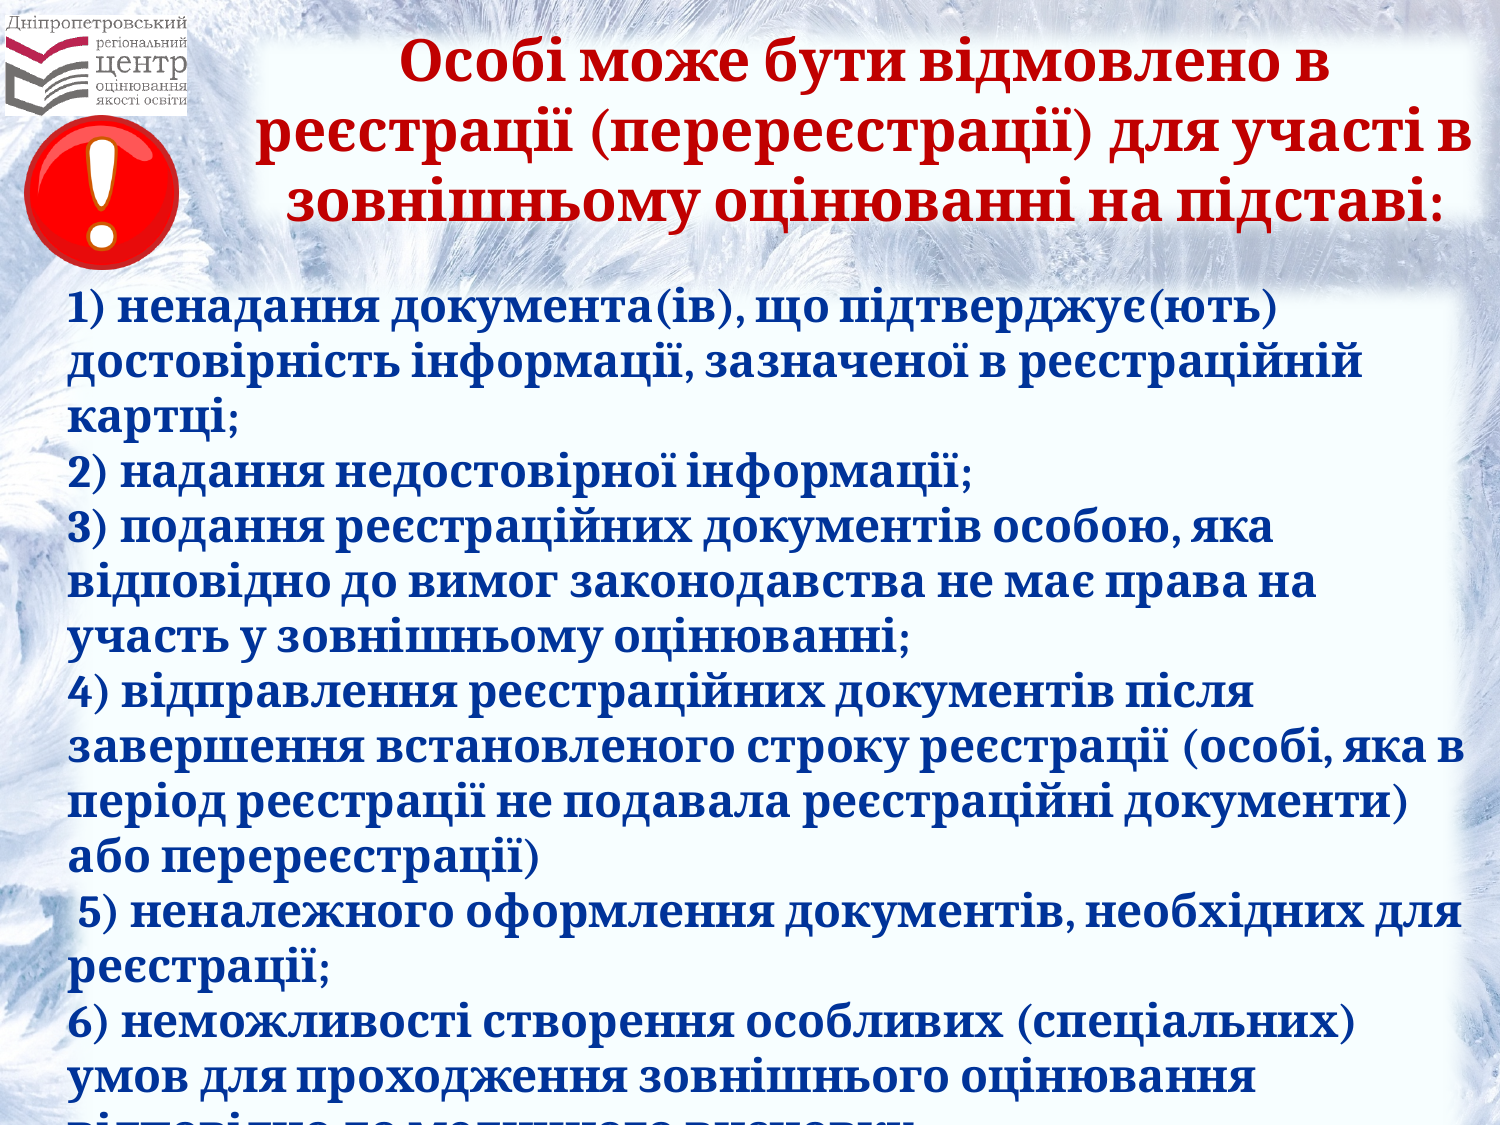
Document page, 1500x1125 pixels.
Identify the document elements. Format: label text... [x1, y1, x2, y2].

text_box Особі може бути відмовлено в реєстрації (перереєстрації) для участі в зовнішньому оцінюванні на підставі: [265, 50, 1469, 208]
text_box ІНФОРМАЦІЙНА СТОРІНКА учасника ЗНО ─ є особистим джерелом інформації для кожного учасника ЗНО [243, 28, 1491, 230]
text_box ІНФОРМАЦІЙНА СТОРІНКА учасника ЗНО ─ є особистим джерелом інформації для кожного учасника ЗНО [64, 281, 1472, 1125]
text_box Перелік документів, що передає випускник ЗНЗ (учень, слухач ПТНЗ, студент ВНЗ І-ІІ р.а.) адміністрації закладу освіти для відправки в ДпРЦОЯО [239, 24, 1495, 235]
picture [5, 15, 188, 270]
text_box 1) ненадання документа(ів), що підтверджує(ють) достовірність інформації, зазначеної в реєстраційній картці; 2) надання недостовірної інформації; 3) подання реєстраційних документів особою, яка відповідно до вимог законодавства не має права на участь у зовнішньому оцінюванні; 4) відправлення реєстраційних документів після завершення встановленого строку реєстрації (особі, яка в період реєстрації не подавала реєстраційні документи) або перереєстрації) 5) неналежного оформлення документів, необхідних для реєстрації; 6) неможливості створення особливих (спеціальних) умов для проходження зовнішнього оцінювання відповідно до медичного висновку [86, 303, 1450, 1125]
text_box Випускники минулих років самостійно формують повний пакет реєстраційних документів і відправляють до ДпРЦОЯО на адресу, вказану в Контрольно-інформаційному листі, що формується за результатами заповнення реєстраційних форм [0, 0, 1500, 1125]
